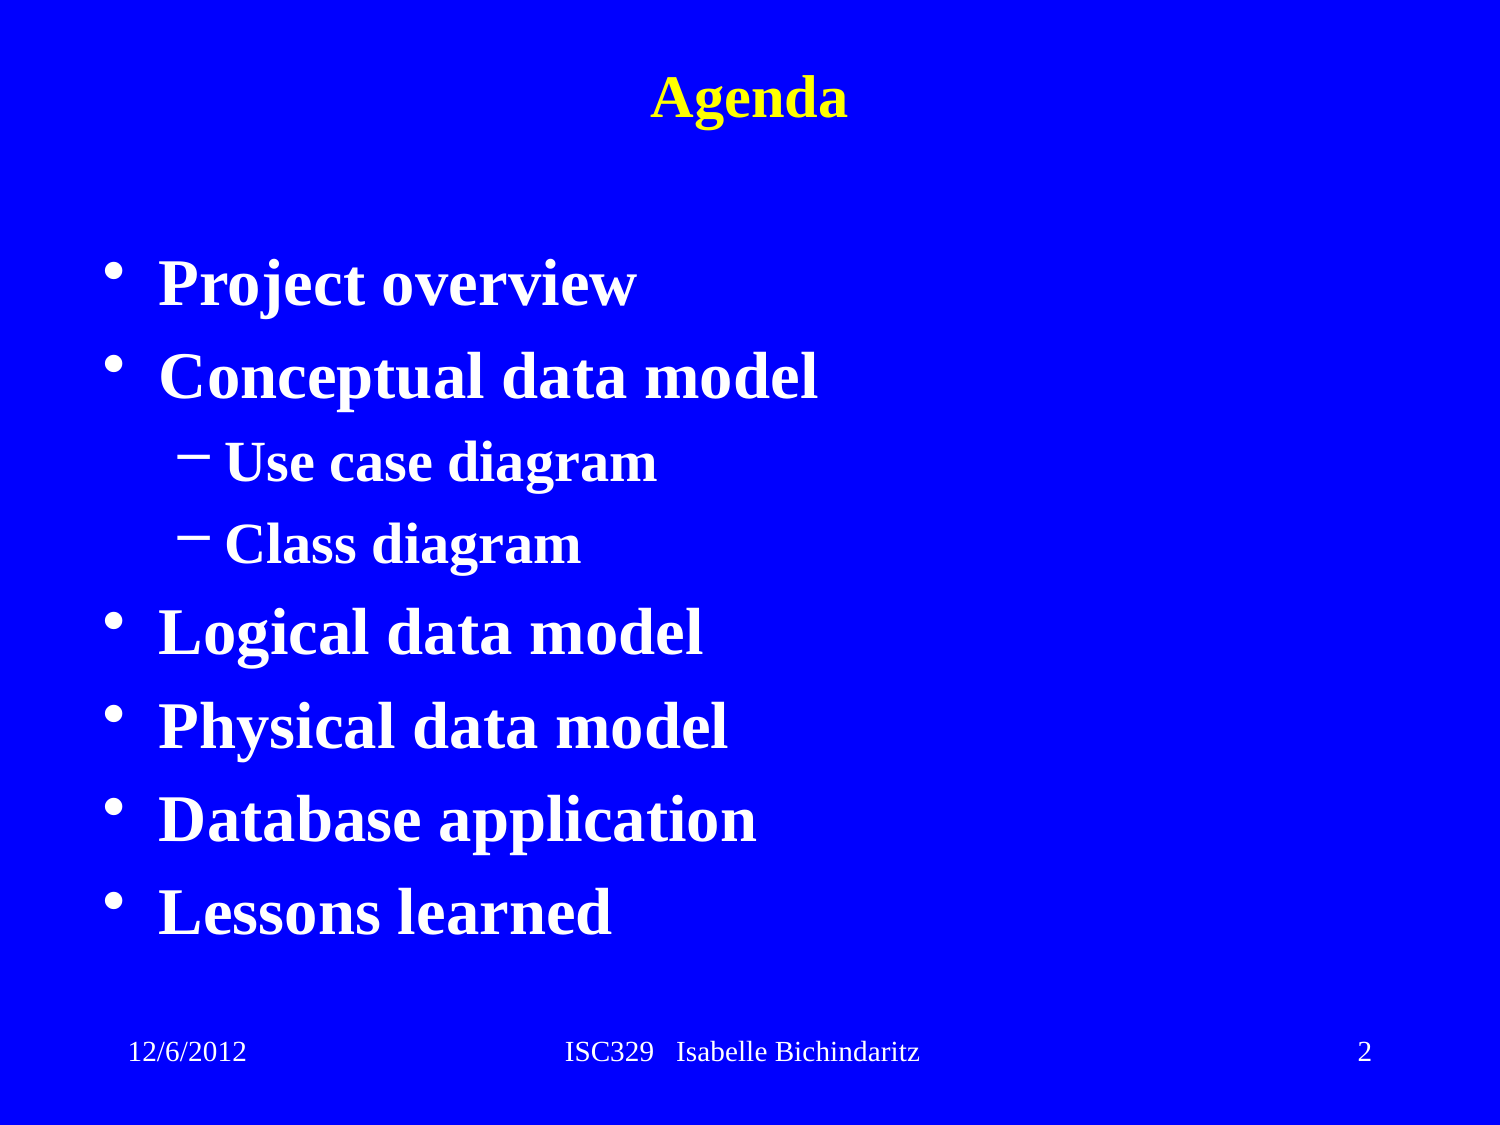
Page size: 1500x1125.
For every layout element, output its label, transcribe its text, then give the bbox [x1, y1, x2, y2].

slide_number 2 [1074, 1024, 1388, 1101]
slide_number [112, 1024, 426, 1101]
list Project overview Conceptual data model Use case diagram Class diagram Logical data model Physical data model Database application Lessons learned [87, 137, 1426, 1001]
title Agenda [112, 0, 1388, 137]
footer ISC329 Isabelle Bichindaritz [512, 1024, 988, 1101]
